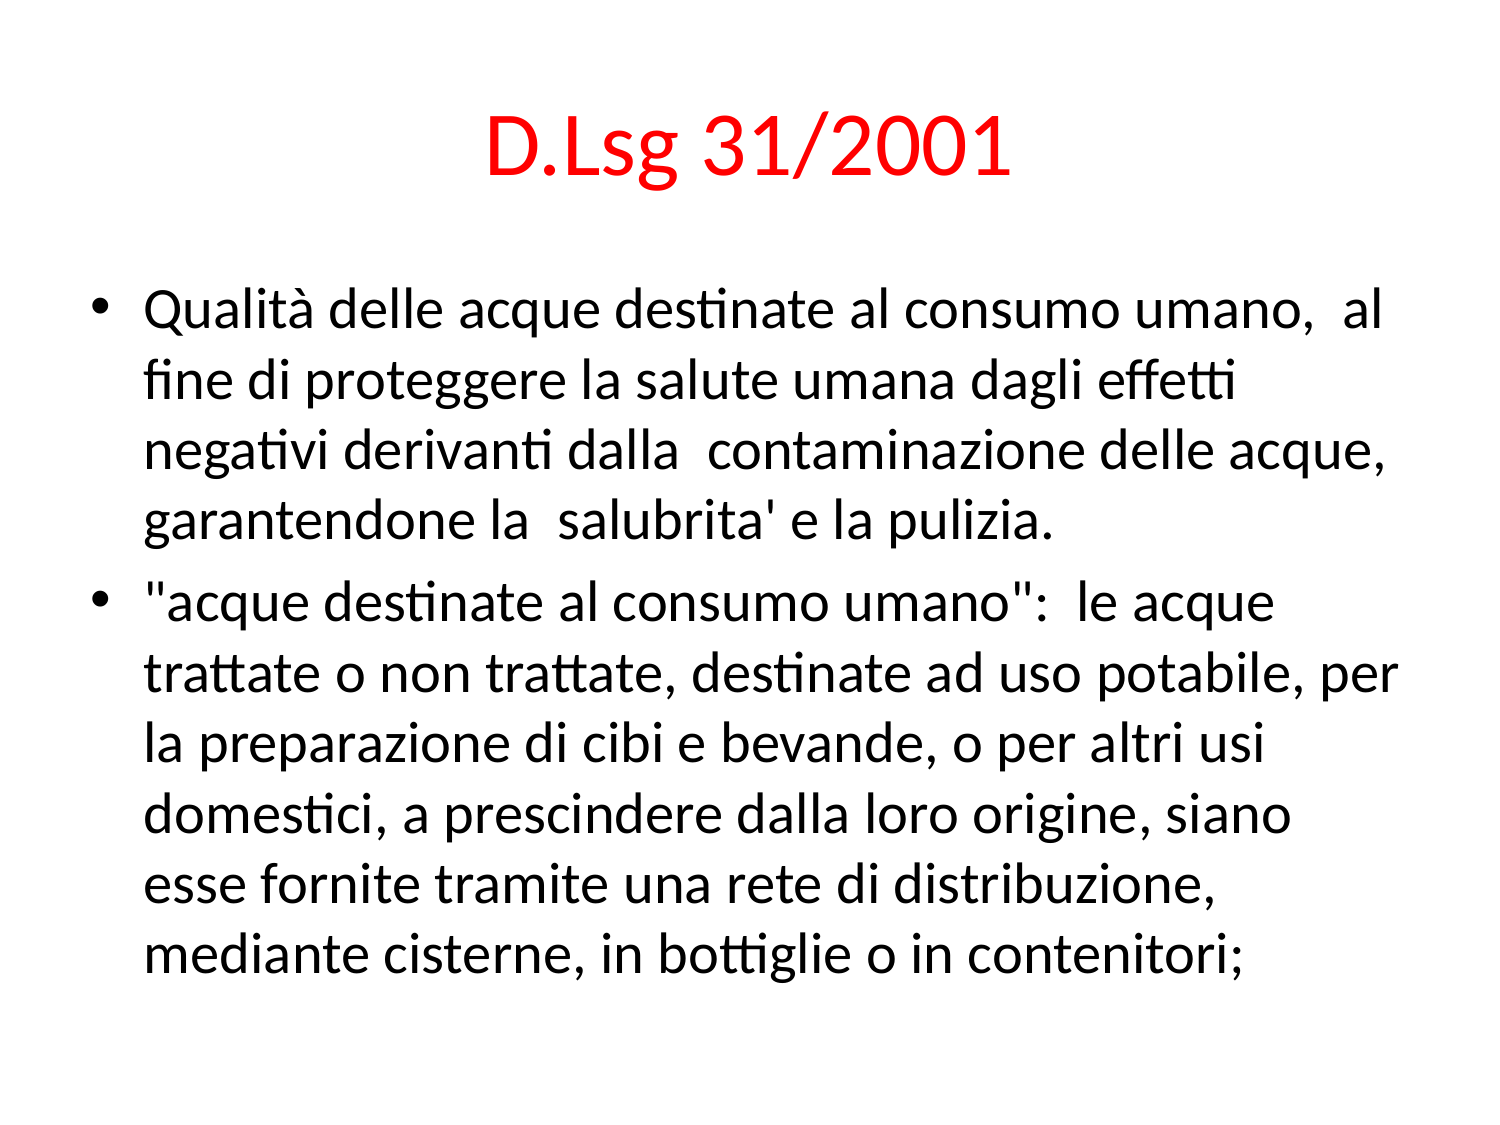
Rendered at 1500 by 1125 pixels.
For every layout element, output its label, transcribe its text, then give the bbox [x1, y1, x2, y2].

title D.Lsg 31/2001 [75, 45, 1425, 233]
list Qualità delle acque destinate al consumo umano, al fine di proteggere la salute umana dagli effetti negativi derivanti dalla contaminazione delle acque, garantendone la salubrita' e la pulizia. "acque destinate al consumo umano": le acque trattate o non trattate, destinate ad uso potabile, per la preparazione di cibi e bevande, o per altri usi domestici, a prescindere dalla loro origine, siano esse fornite tramite una rete di distribuzione, mediante cisterne, in bottiglie o in contenitori; [75, 262, 1425, 1005]
